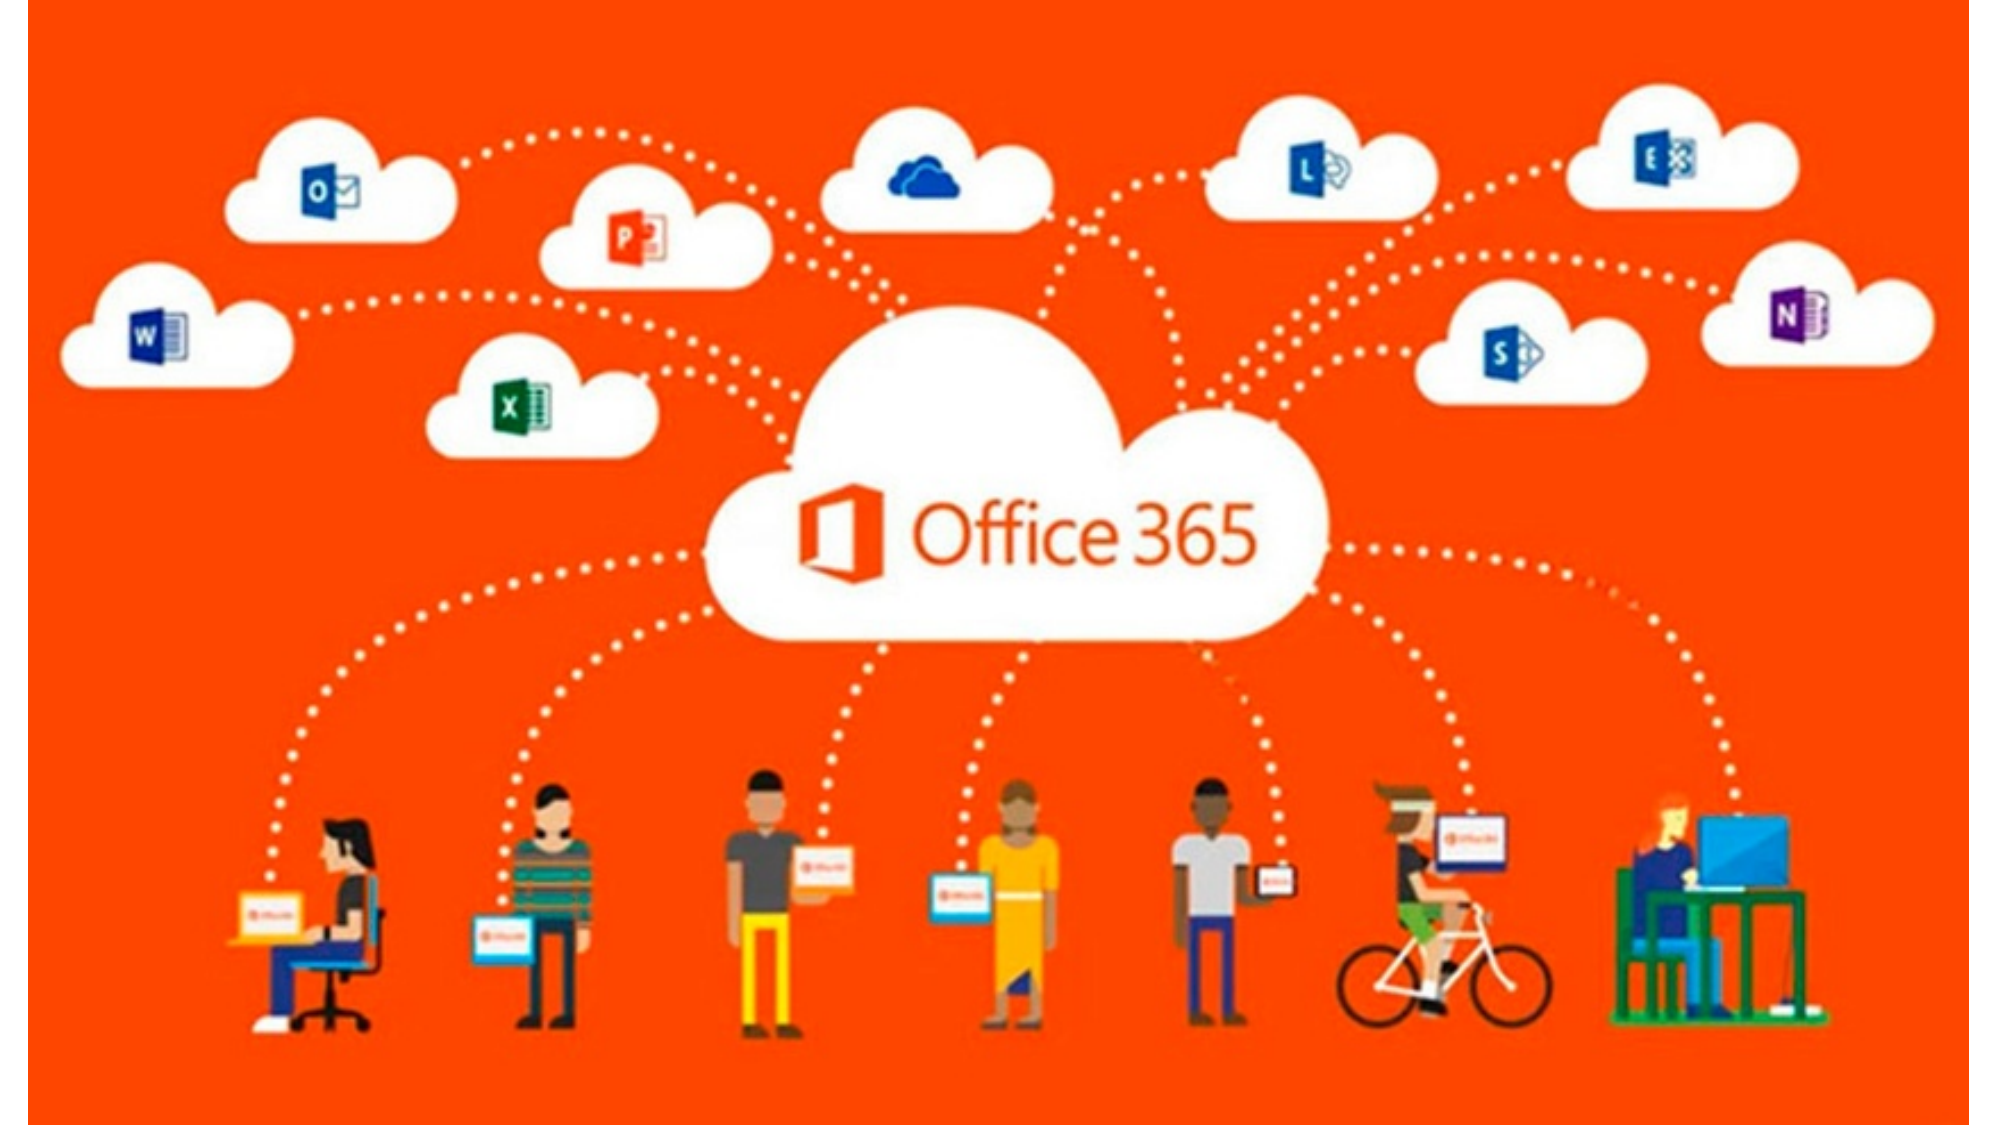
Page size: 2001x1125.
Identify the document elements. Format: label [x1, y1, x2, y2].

list [27, 0, 1969, 1125]
